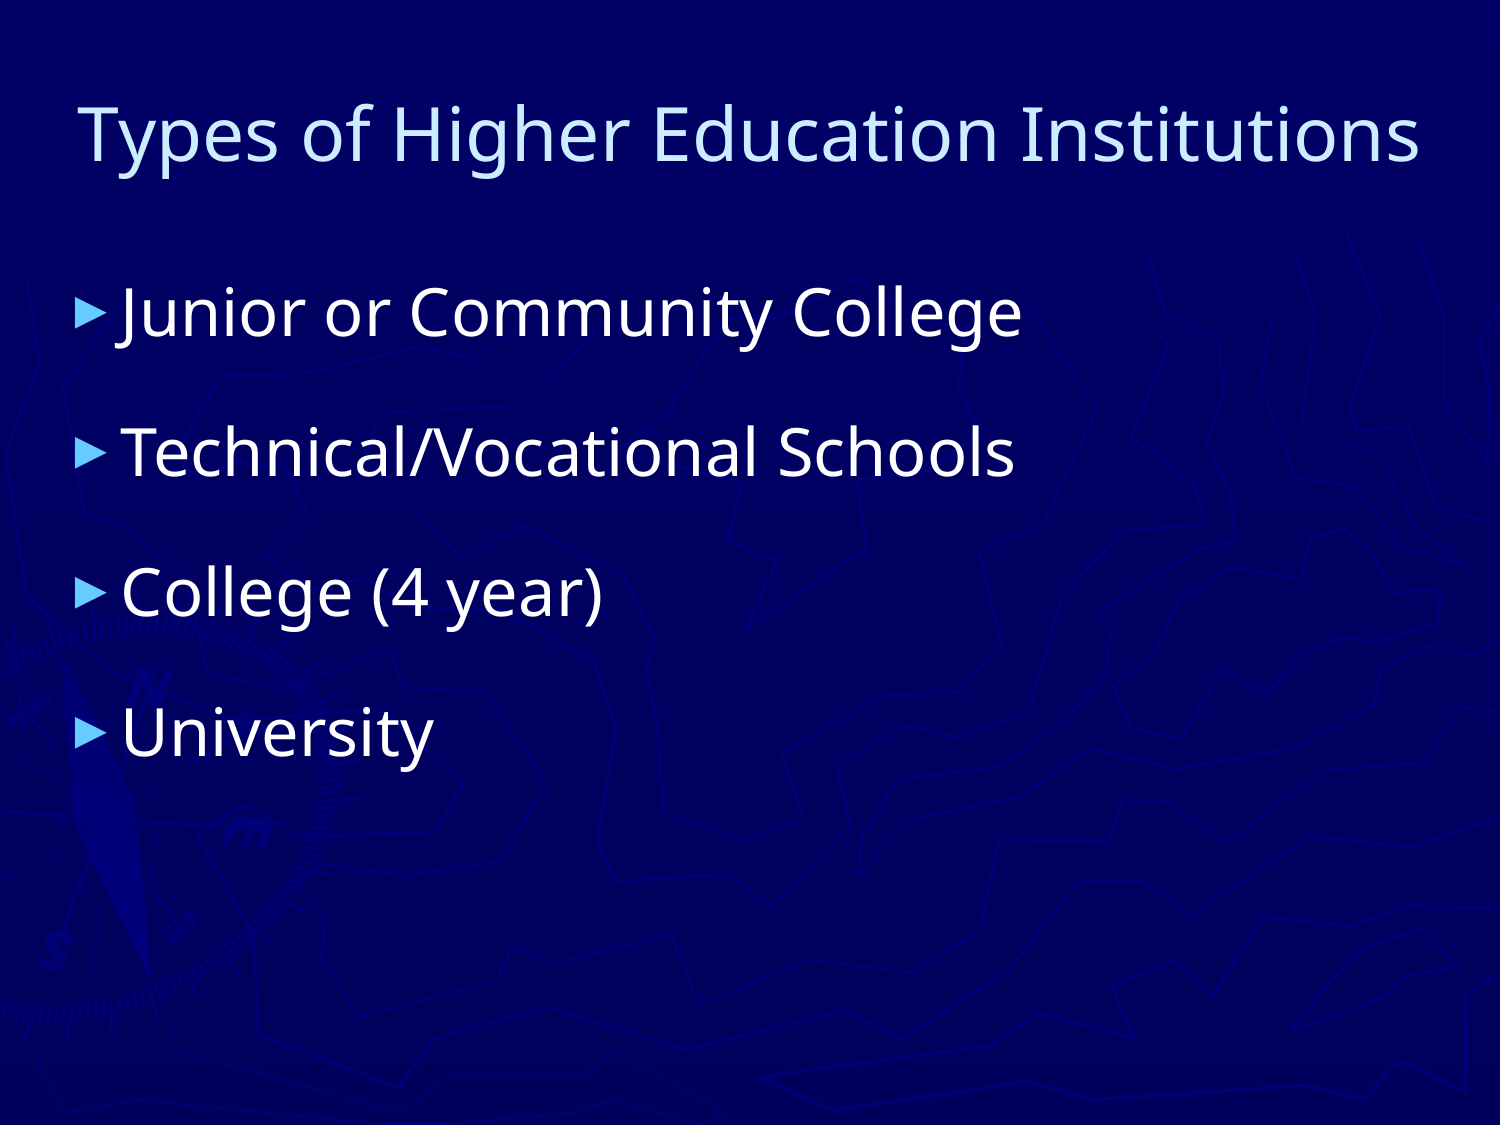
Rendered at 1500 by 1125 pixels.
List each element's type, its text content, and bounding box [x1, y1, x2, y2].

title Types of Higher Education Institutions [49, 37, 1451, 225]
list Junior or Community College Technical/Vocational Schools College (4 year) University [49, 262, 1451, 1001]
